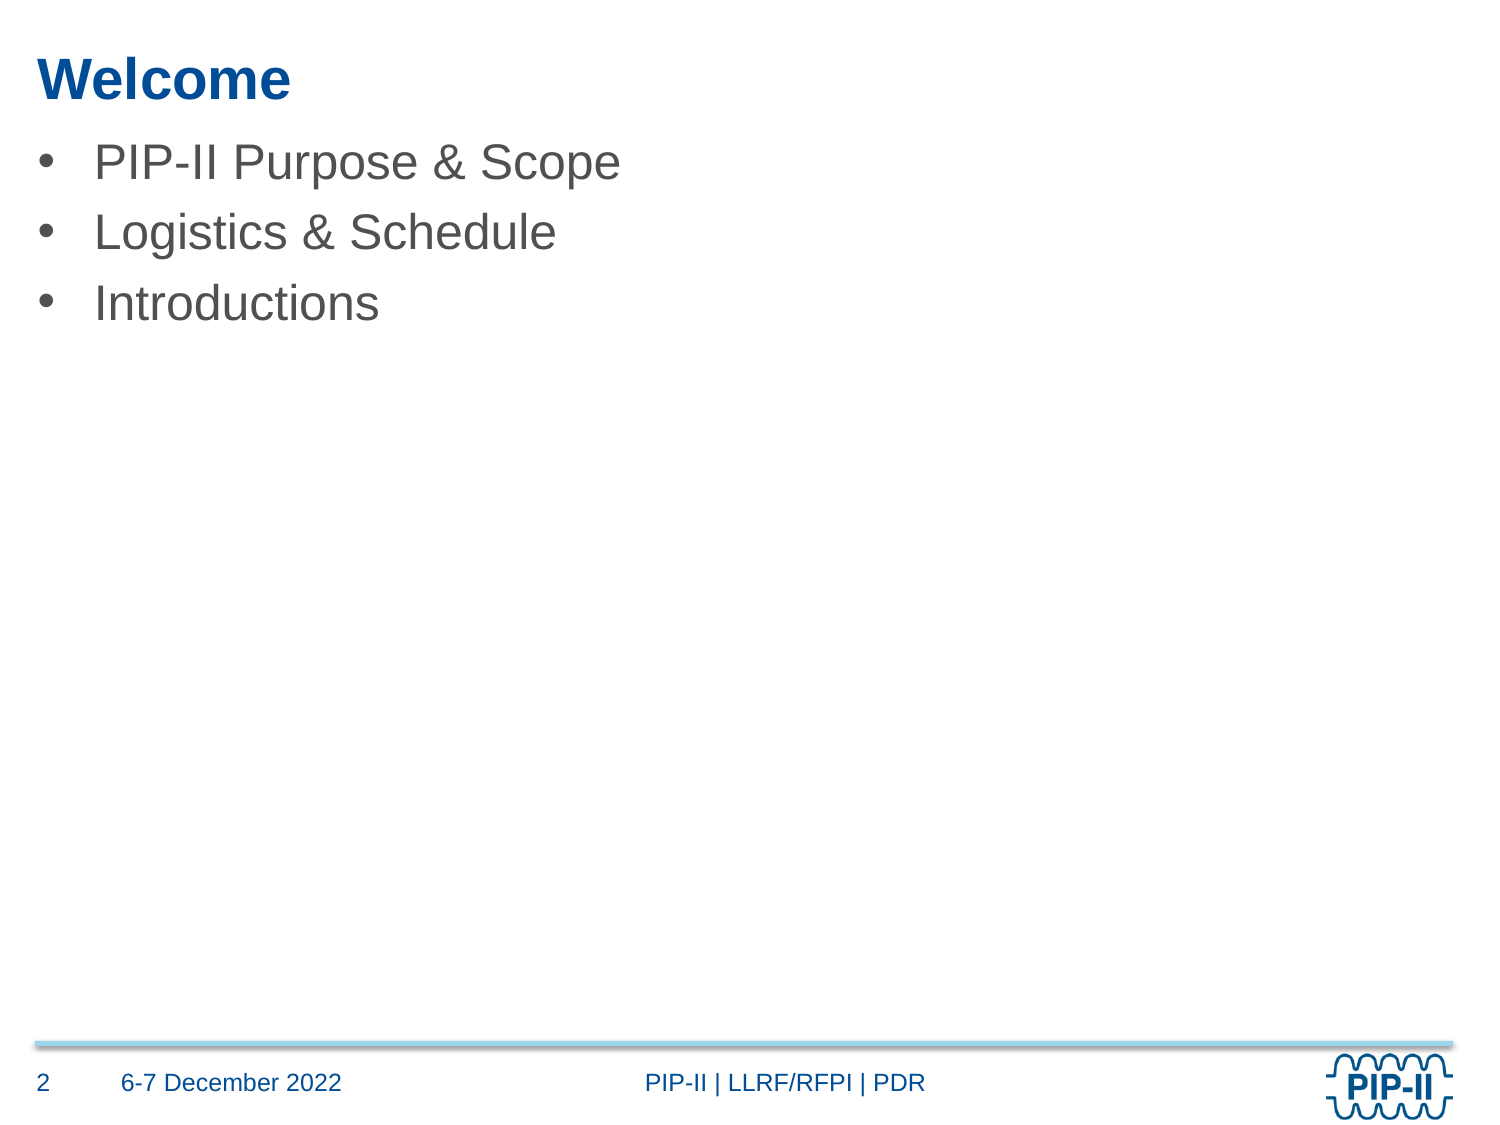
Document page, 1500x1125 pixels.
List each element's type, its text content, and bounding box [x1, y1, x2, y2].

list PIP-II Purpose & Scope Logistics & Schedule Introductions [37, 129, 1461, 922]
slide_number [120, 1066, 369, 1107]
slide_number 2 [36, 1066, 105, 1106]
footer PIP-II | LLRF/RFPI | PDR [369, 1066, 1279, 1107]
title Welcome [37, 41, 1463, 112]
picture [1326, 1053, 1453, 1120]
